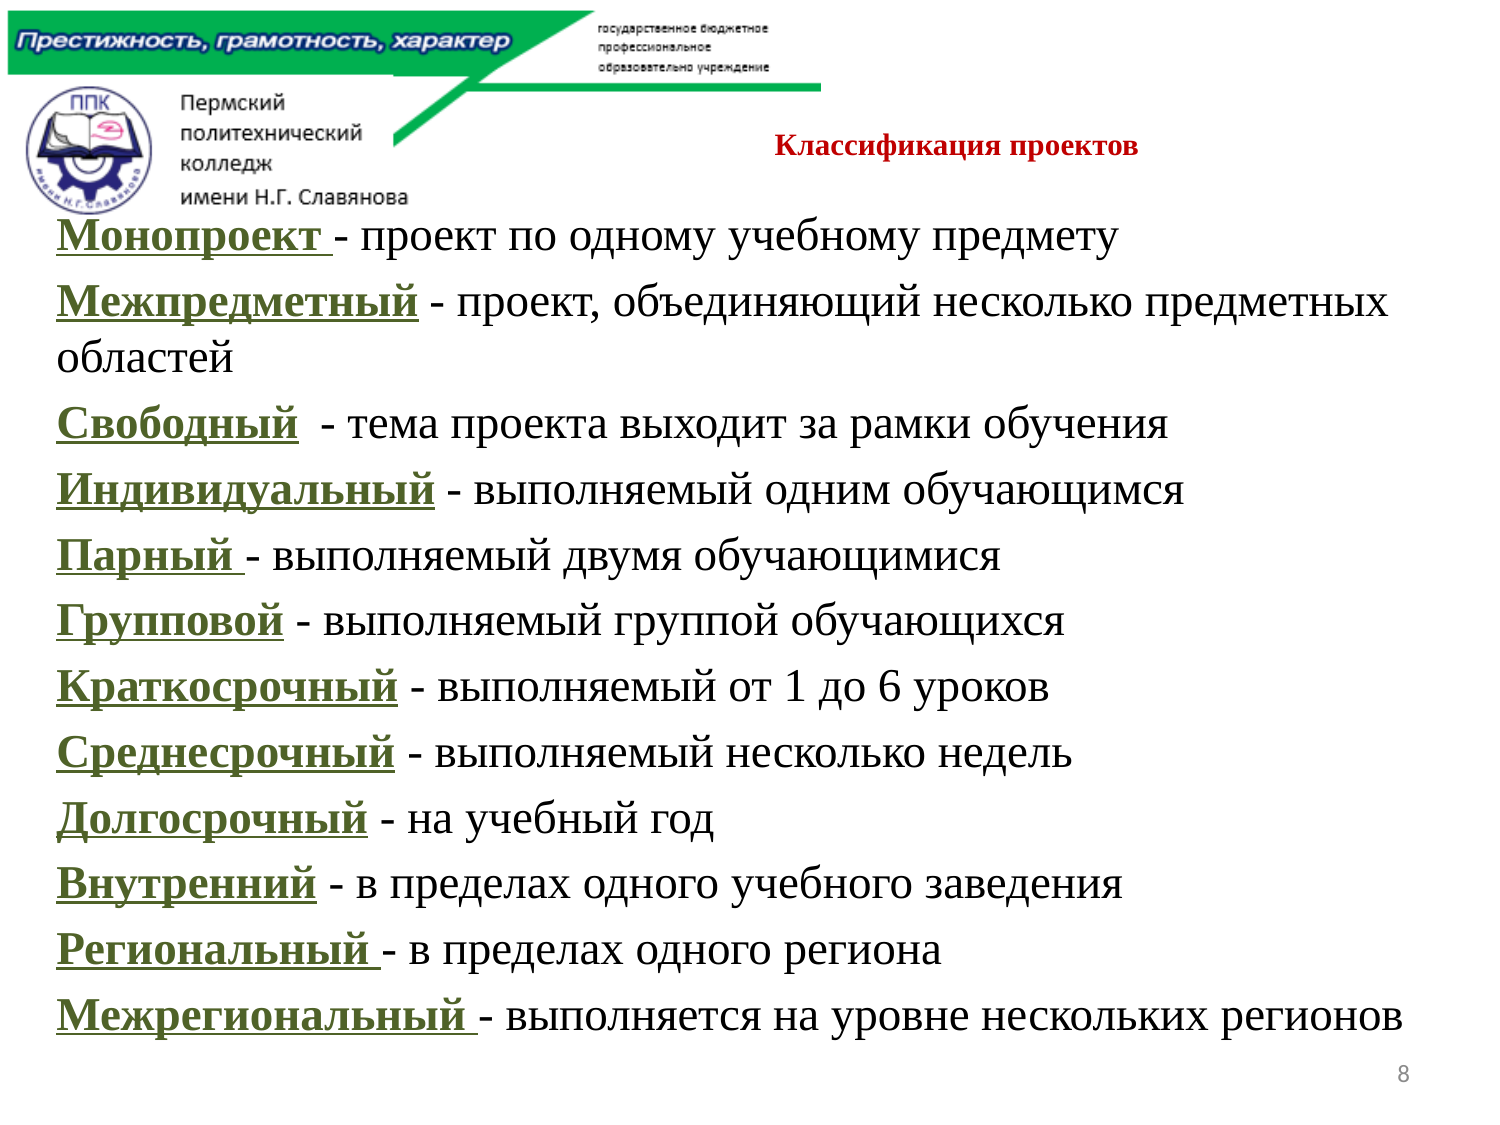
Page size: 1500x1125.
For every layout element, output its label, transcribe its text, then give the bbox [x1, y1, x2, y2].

title Классификация проектов [826, 78, 1483, 209]
slide_number 8 [1074, 1042, 1425, 1103]
subtitle Монопроект - проект по одному учебному предмету Межпредметный - проект, объединяющий несколько предметных областей Свободный - тема проекта выходит за рамки обучения Индивидуальный - выполняемый одним обучающимся Парный - выполняемый двумя обучающимися Групповой - выполняемый группой обучающихся Краткосрочный - выполняемый от 1 до 6 уроков Среднесрочный - выполняемый несколько недель Долгосрочный - на учебный год Внутренний - в пределах одного учебного заведения Региональный - в пределах одного региона Межрегиональный - выполняется на уровне нескольких регионов [41, 196, 1471, 1059]
picture [0, 0, 822, 225]
